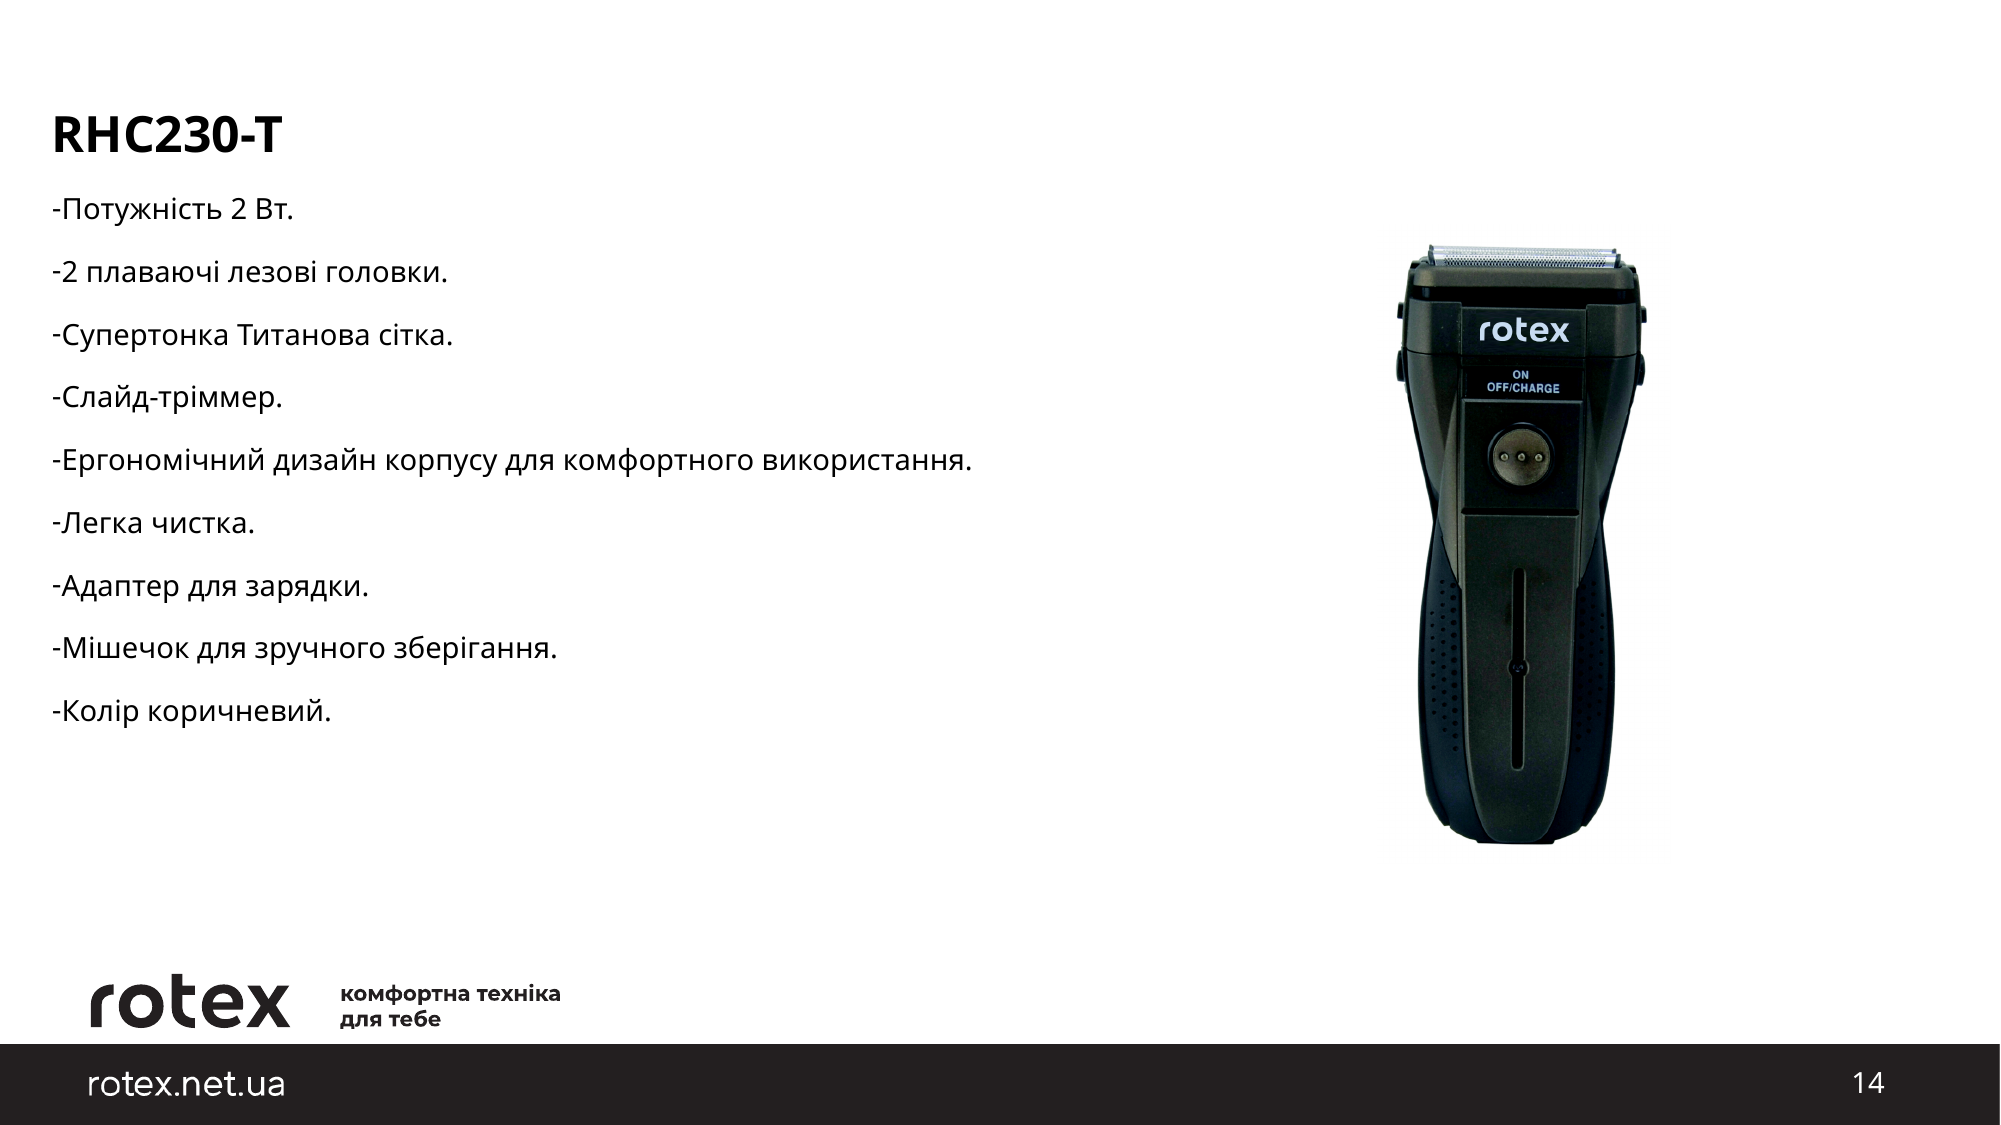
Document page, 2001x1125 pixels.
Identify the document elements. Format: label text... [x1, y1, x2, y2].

list RHC230-T Потужність 2 Вт. 2 плаваючі лезові головки. Супертонка Титанова сітка. Слайд-тріммер. Ергономічний дизайн корпусу для комфортного використання. Легка чистка. Адаптер для зарядки. Мішечок для зручного зберігання. Колір коричневий. [36, 83, 1033, 1036]
picture [0, 1044, 2000, 1125]
slide_number 14 [1808, 1054, 1900, 1115]
picture [1377, 224, 1671, 864]
